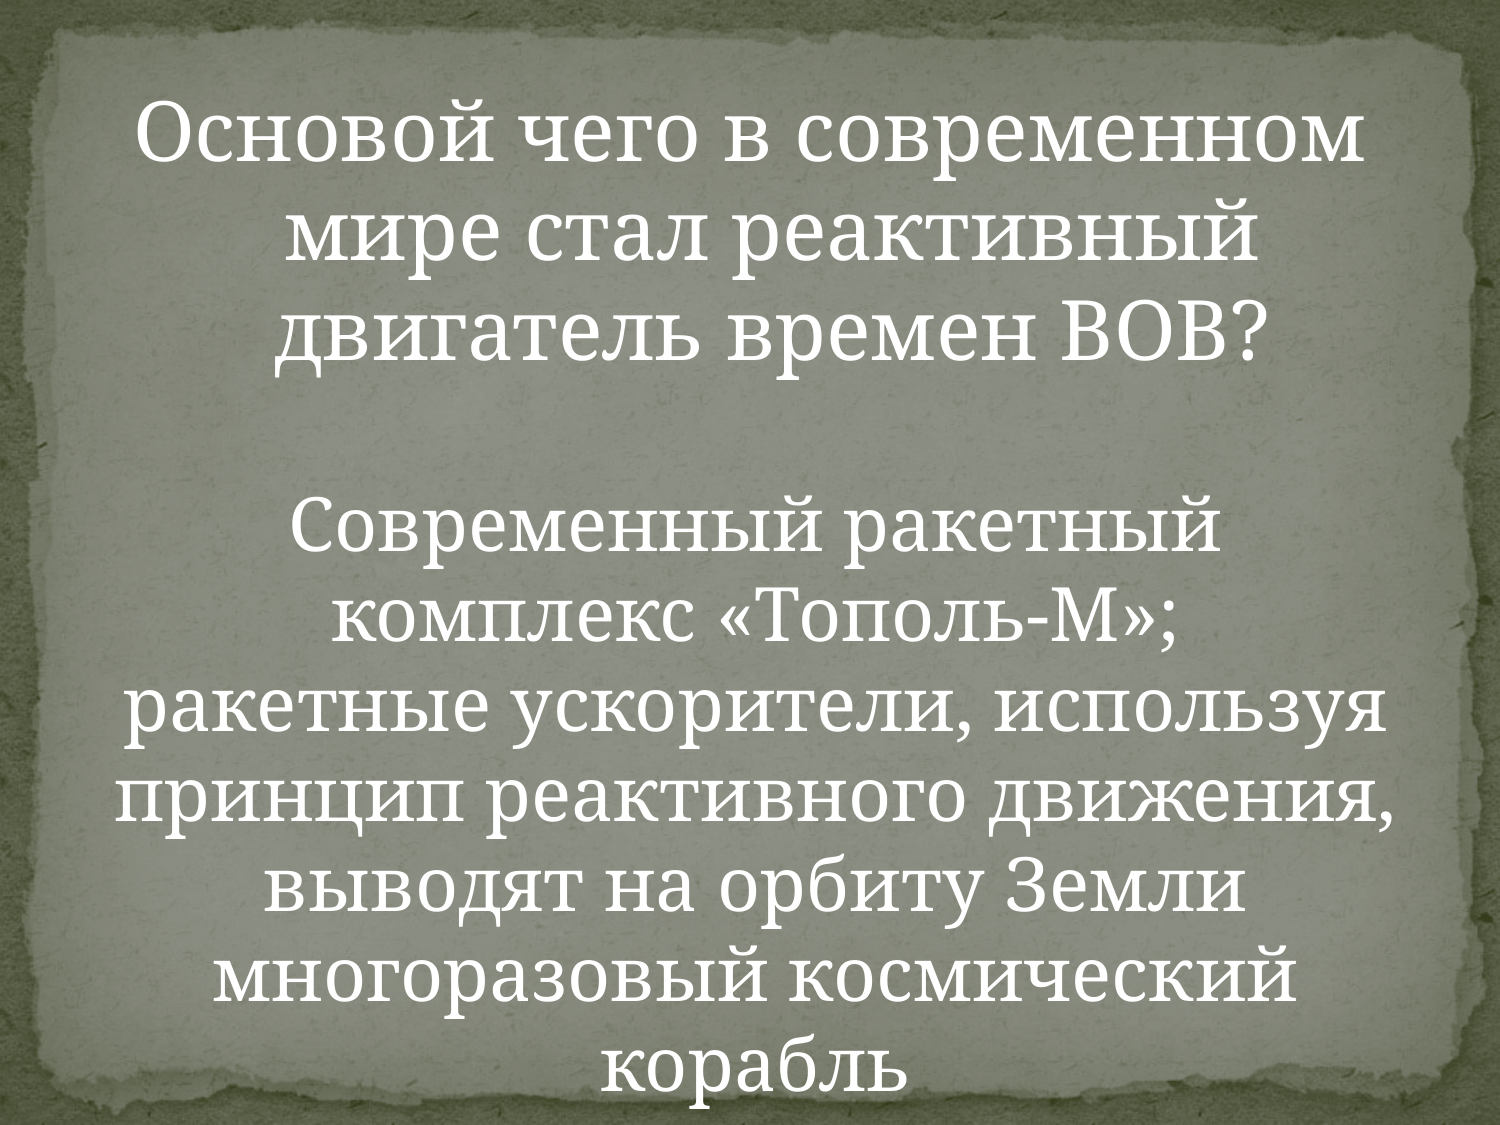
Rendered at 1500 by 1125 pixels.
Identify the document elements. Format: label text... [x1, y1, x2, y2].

text_box Современный ракетный комплекс «Тополь-М»; ракетные ускорители, используя принцип реактивного движения, выводят на орбиту Земли многоразовый космический корабль [81, 468, 1430, 1114]
list Основой чего в современном мире стал реактивный двигатель времен ВОВ? [75, 70, 1425, 481]
